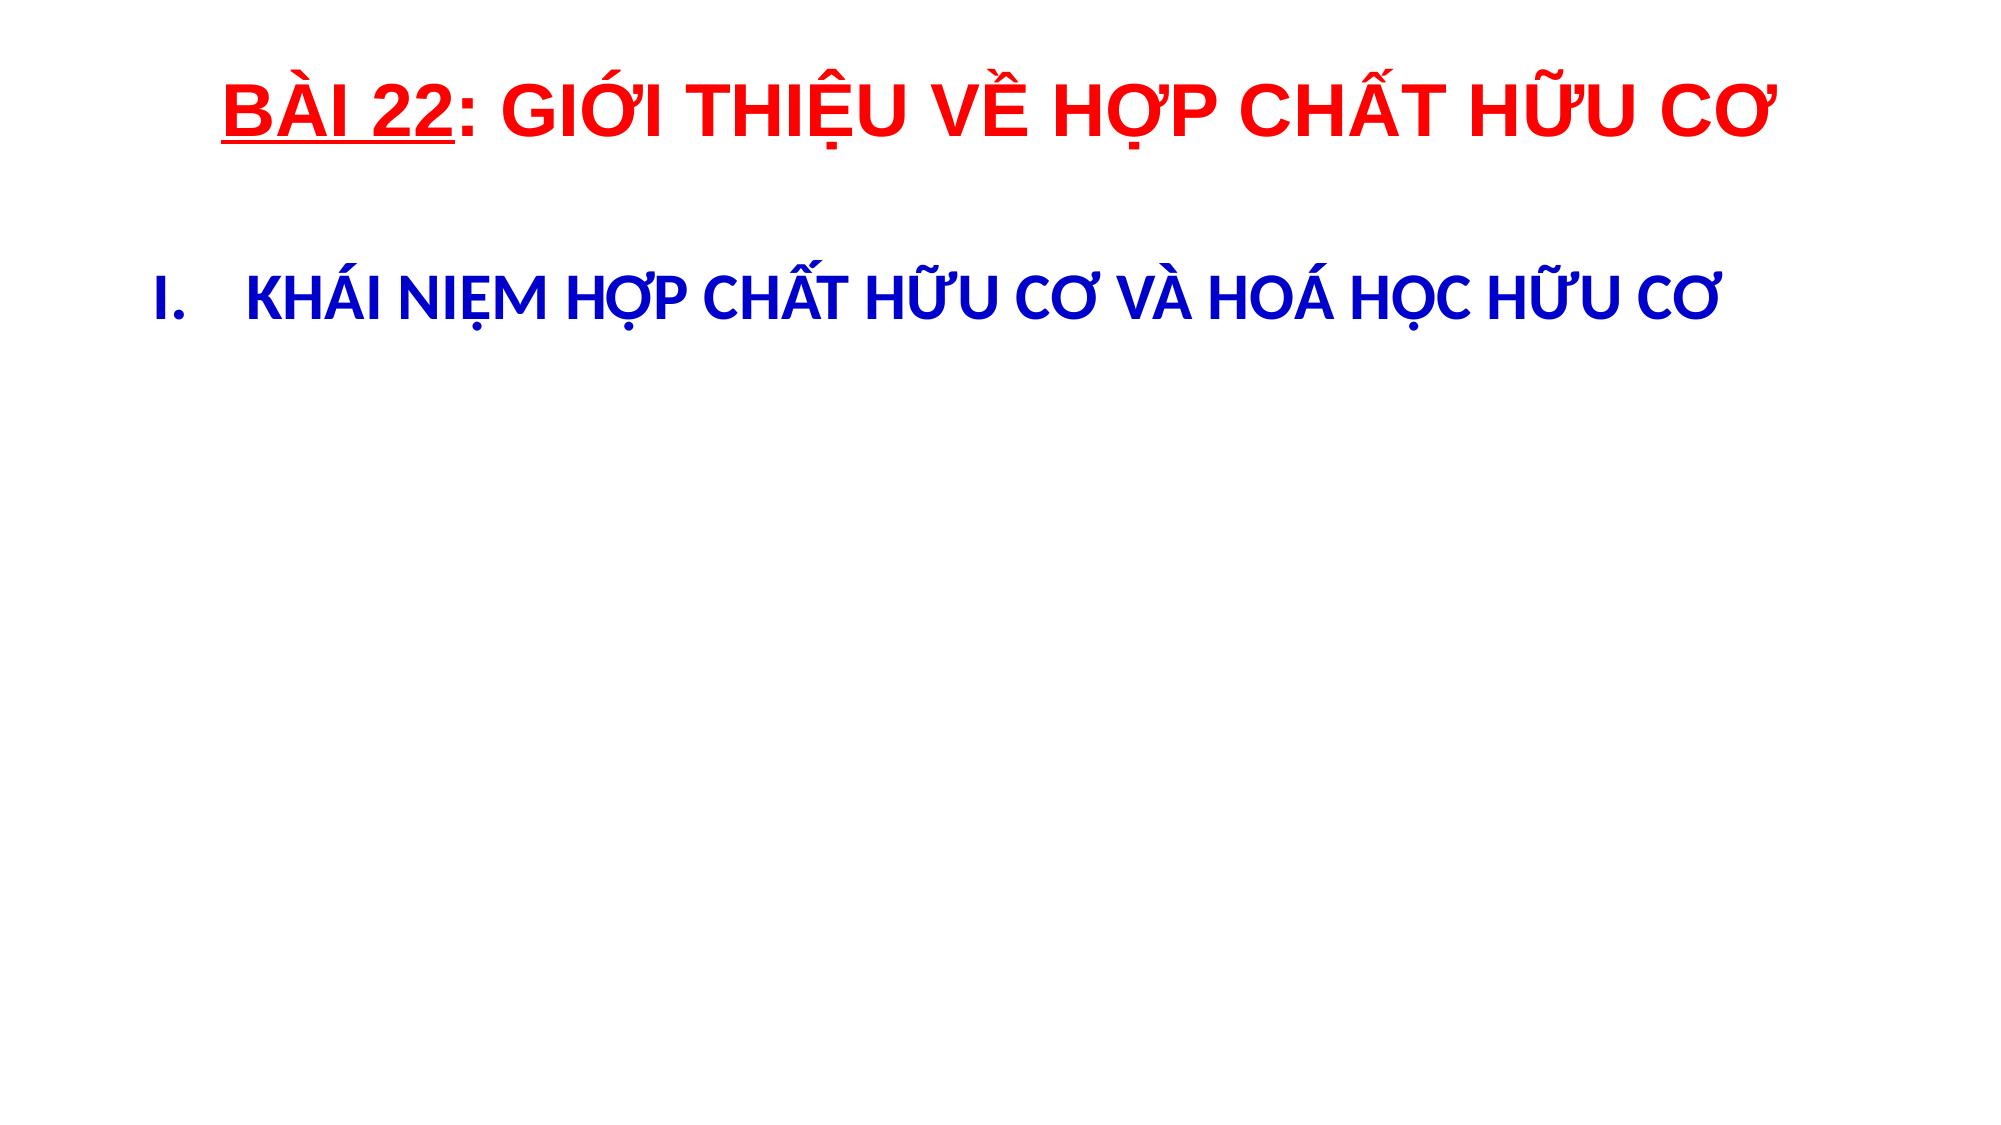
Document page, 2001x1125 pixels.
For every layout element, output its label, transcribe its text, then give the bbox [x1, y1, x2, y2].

title BÀI 22: GIỚI THIỆU VỀ HỢP CHẤT HỮU CƠ [0, 53, 2000, 171]
list KHÁI NIỆM HỢP CHẤT HỮU CƠ VÀ HOÁ HỌC HỮU CƠ [137, 245, 1863, 960]
